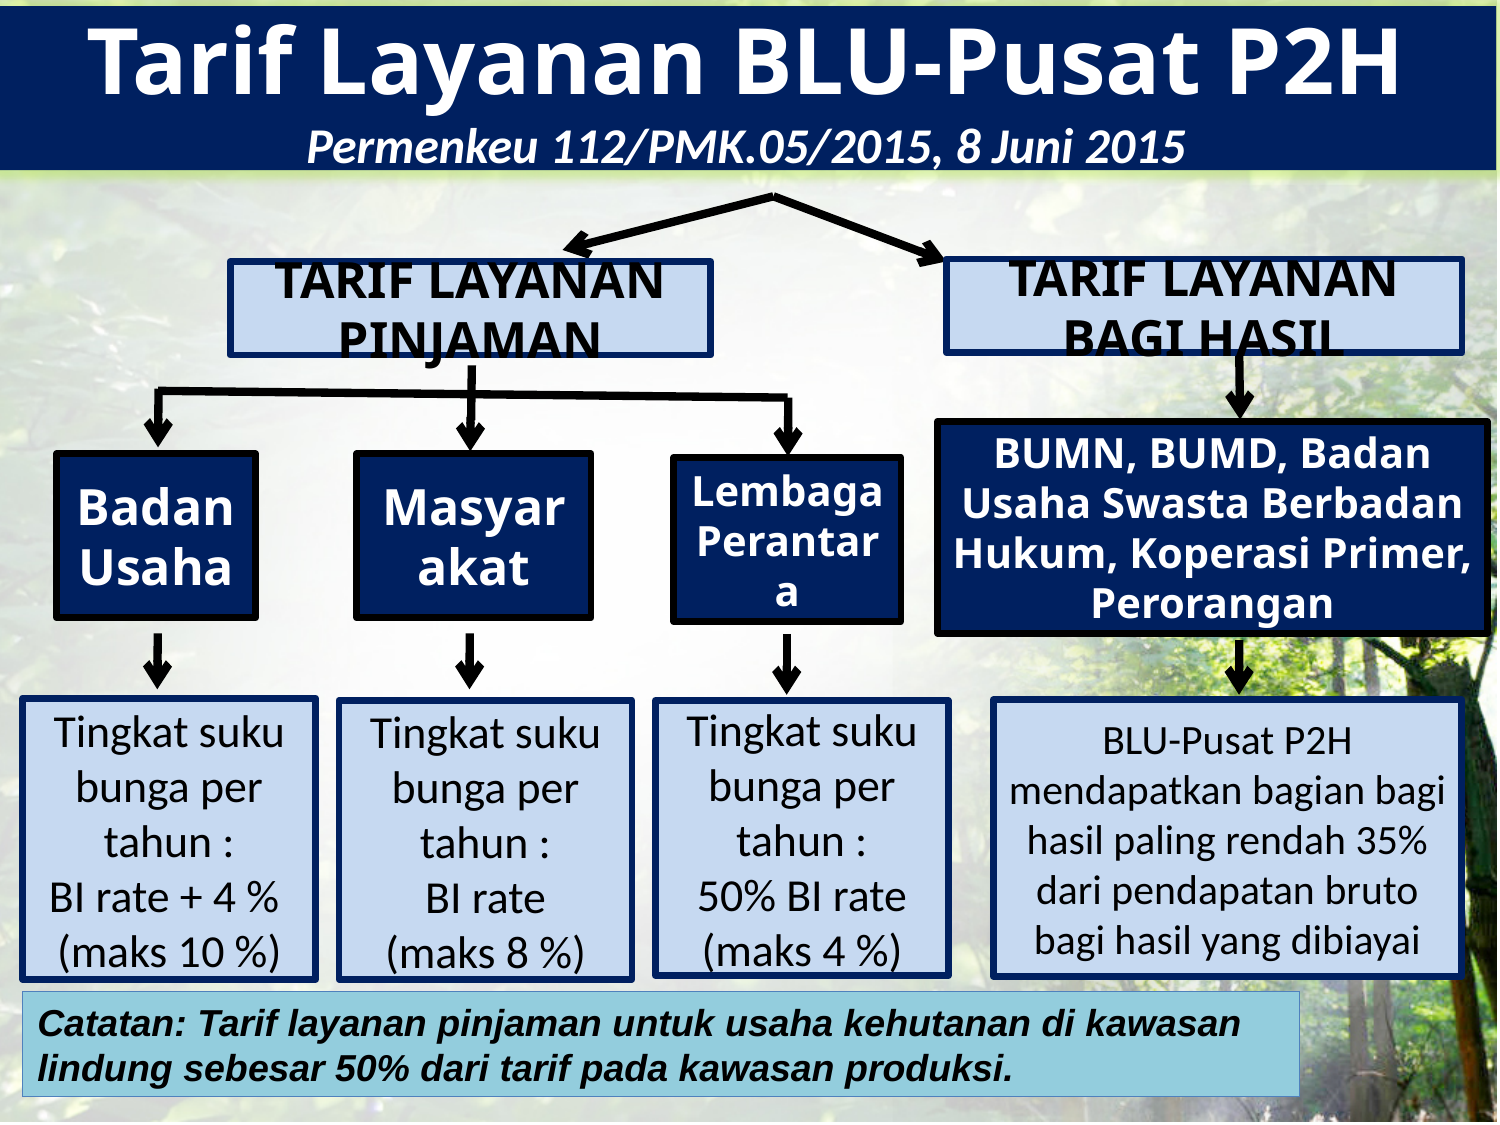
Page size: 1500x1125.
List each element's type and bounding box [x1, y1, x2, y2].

picture [0, 0, 1497, 1122]
text_box [159, 390, 465, 398]
text_box [477, 390, 788, 398]
text_box [562, 196, 771, 251]
text_box [773, 196, 947, 262]
